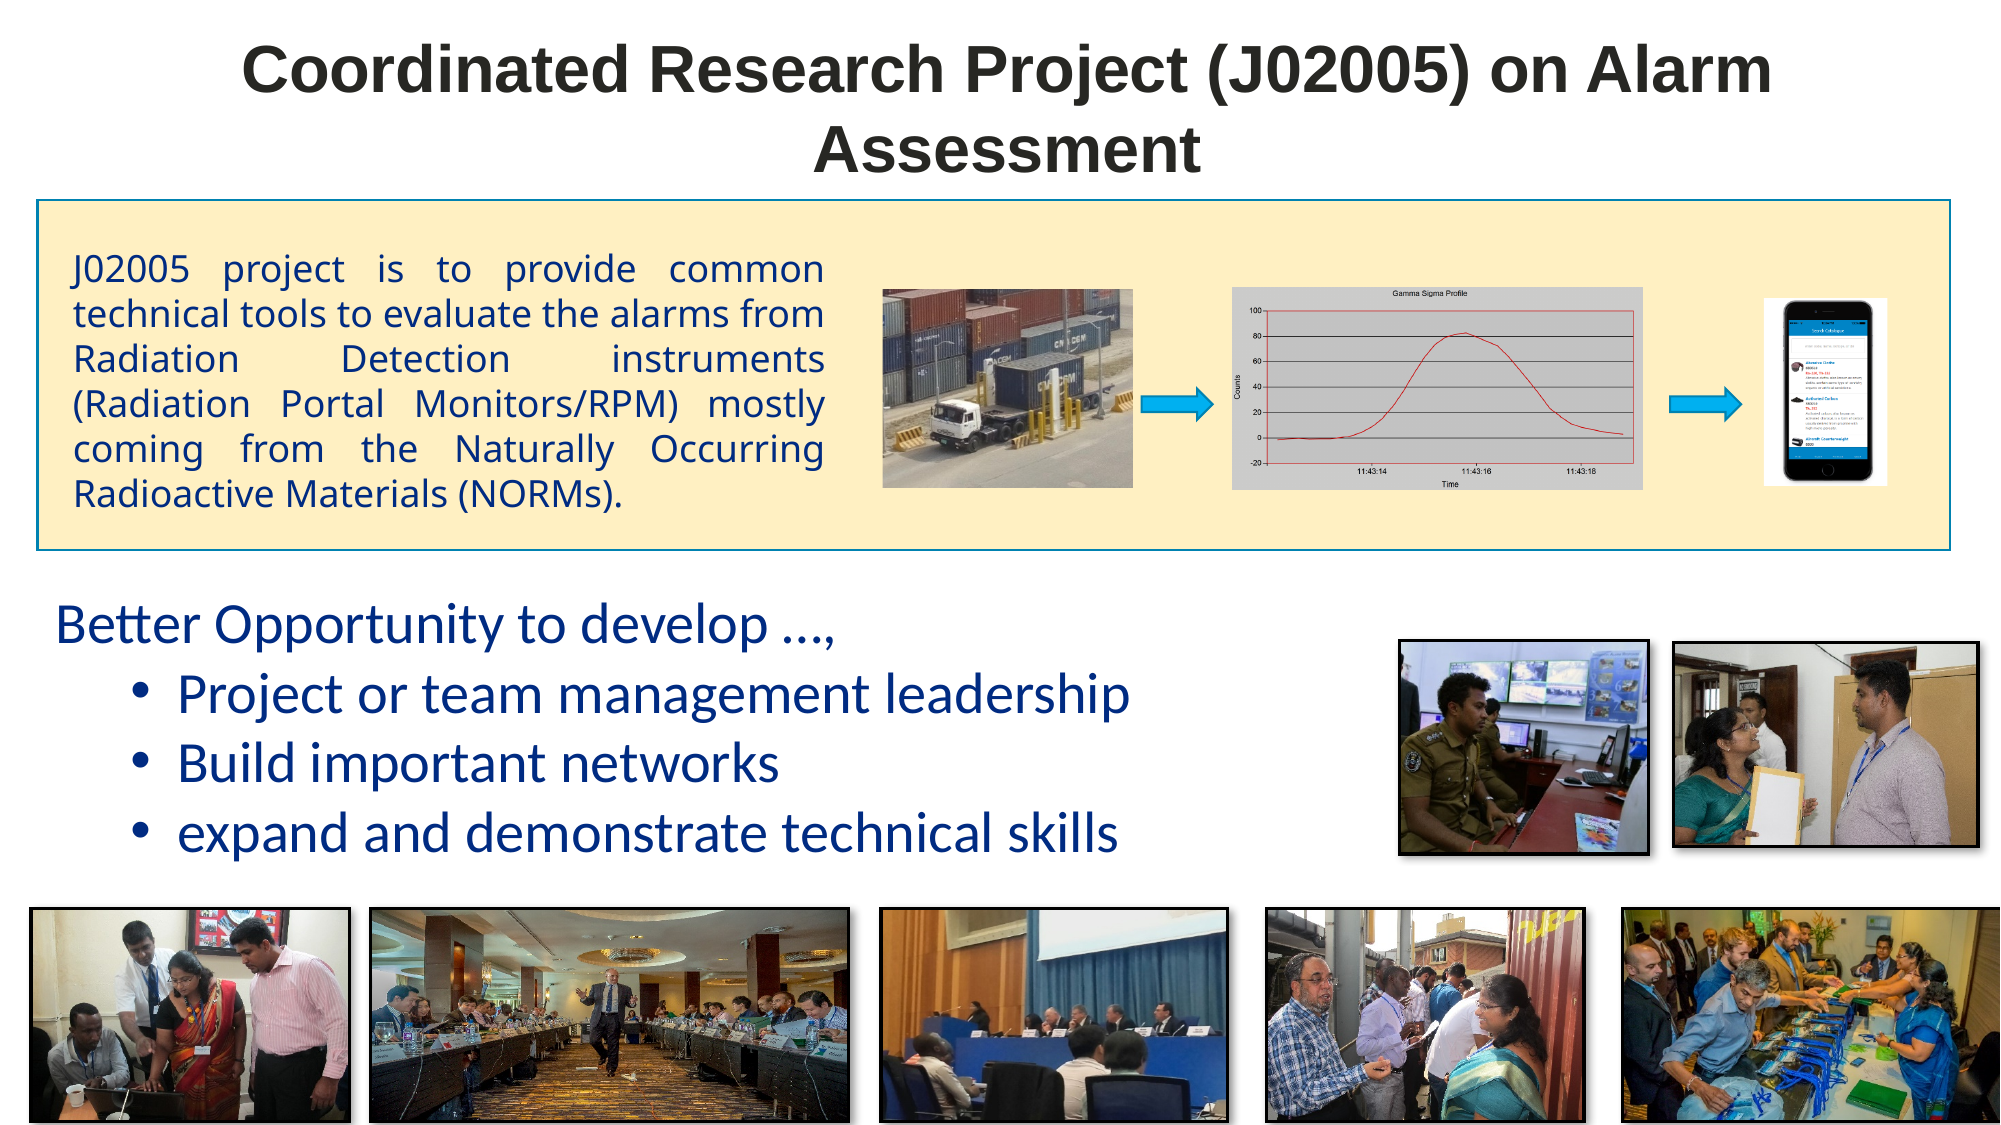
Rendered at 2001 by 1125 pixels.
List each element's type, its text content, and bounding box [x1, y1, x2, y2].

picture [1267, 910, 1583, 1120]
picture [32, 909, 348, 1120]
picture [1763, 298, 1888, 486]
picture [1674, 644, 1977, 845]
picture [371, 909, 848, 1120]
text_box [36, 199, 1951, 551]
text_box [1140, 386, 1215, 423]
picture [1232, 287, 1643, 490]
text_box Better Opportunity to develop …, Project or team management leadership Build important networks expand and demonstrate technical skills [40, 577, 1150, 872]
picture [882, 289, 1133, 488]
title Coordinated Research Project (J02005) on Alarm Assessment [125, 9, 1888, 200]
text_box J02005 project is to provide common technical tools to evaluate the alarms from Radiation Detection instruments (Radiation Portal Monitors/RPM) mostly coming from the Naturally Occurring Radioactive Materials (NORMs). [58, 237, 841, 522]
picture [882, 909, 1227, 1120]
picture [1400, 642, 1647, 853]
text_box [1669, 386, 1743, 423]
picture [1624, 910, 2000, 1120]
